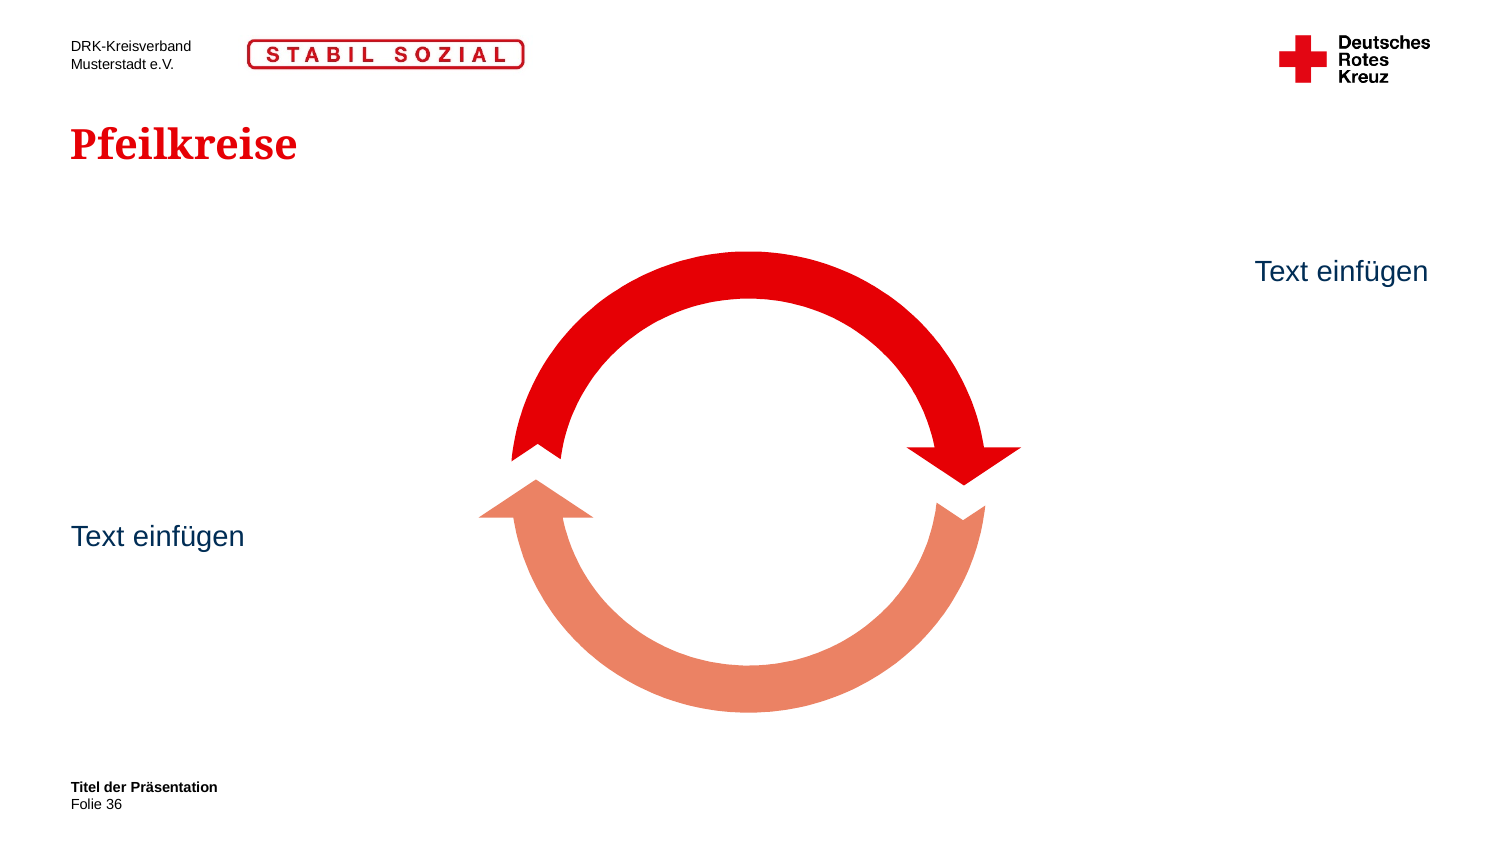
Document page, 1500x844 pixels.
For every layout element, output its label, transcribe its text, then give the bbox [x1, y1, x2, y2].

title Pfeilkreise [70, 118, 1280, 215]
text_box [969, 505, 986, 516]
text_box [906, 447, 1022, 486]
picture [1279, 35, 1430, 83]
picture [238, 35, 533, 76]
text_box Text einfügen [70, 251, 1430, 447]
text_box [934, 502, 957, 516]
text_box [480, 479, 592, 516]
footer Titel der Präsentation [70, 777, 1430, 791]
slide_number 36 [106, 794, 444, 813]
text_box Text einfügen [70, 516, 1430, 712]
text_box [542, 447, 563, 460]
text_box [511, 447, 534, 462]
